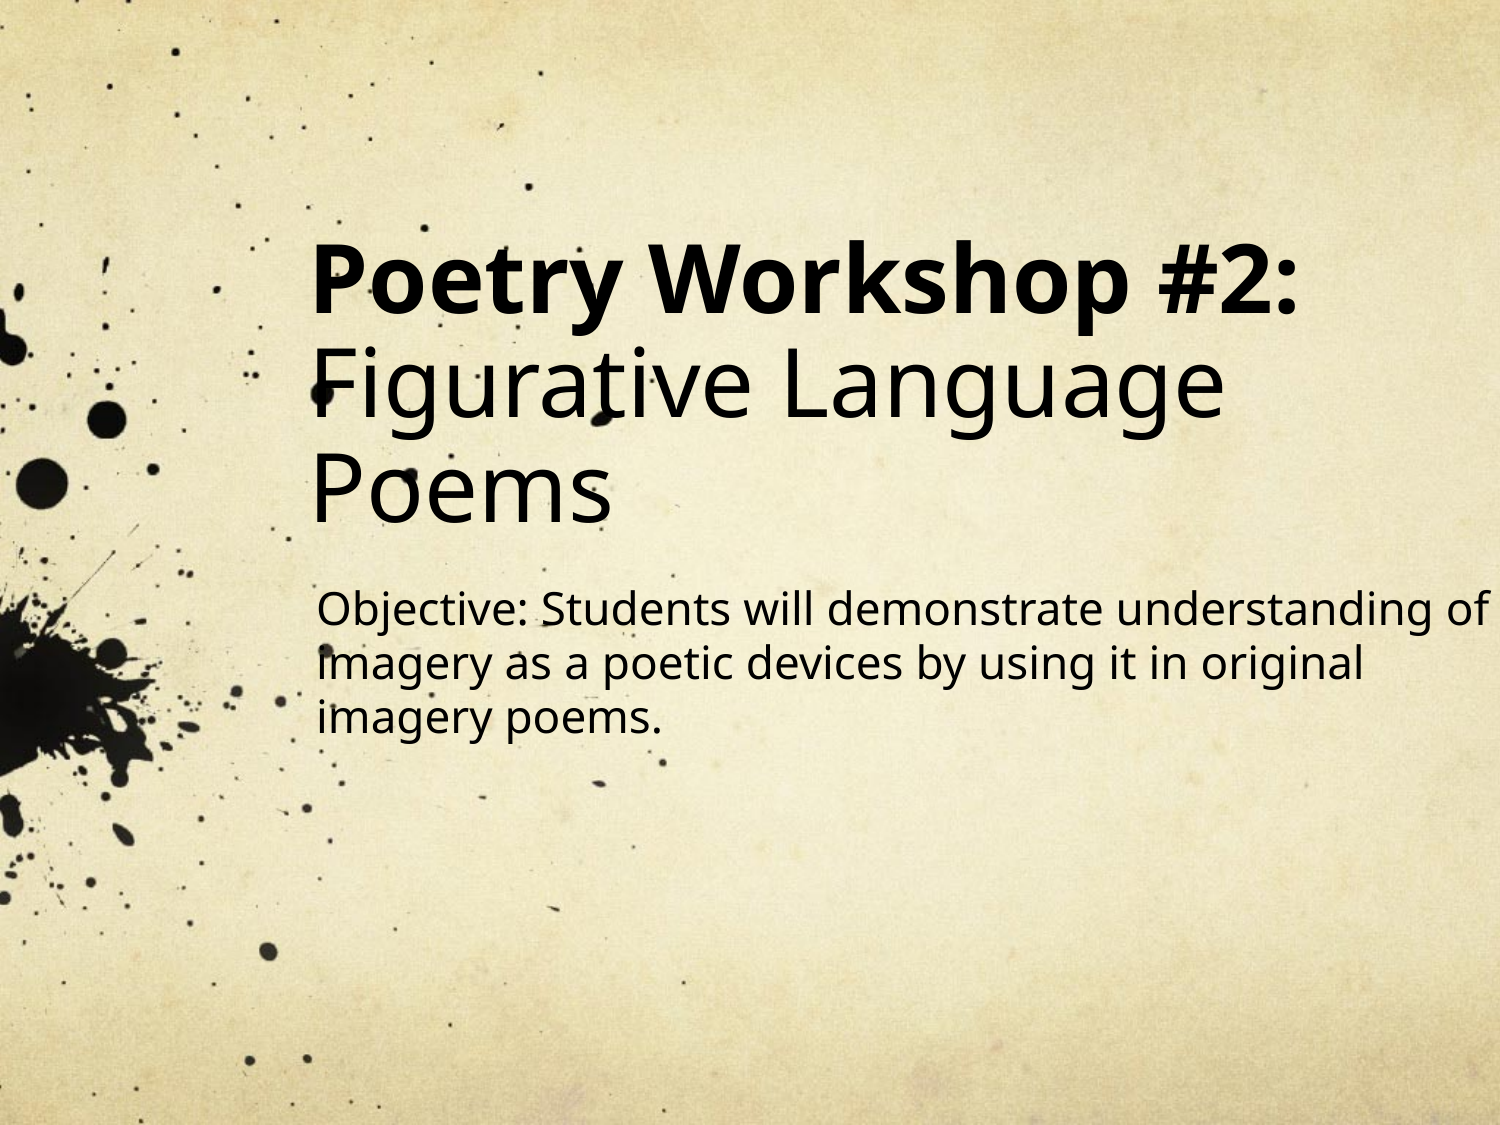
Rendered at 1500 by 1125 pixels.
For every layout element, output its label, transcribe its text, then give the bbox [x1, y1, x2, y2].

title Poetry Workshop #2: Figurative Language Poems [301, 227, 1425, 542]
picture [0, 0, 1500, 1125]
subtitle Objective: Students will demonstrate understanding of imagery as a poetic devices by using it in original imagery poems. [301, 580, 1500, 868]
